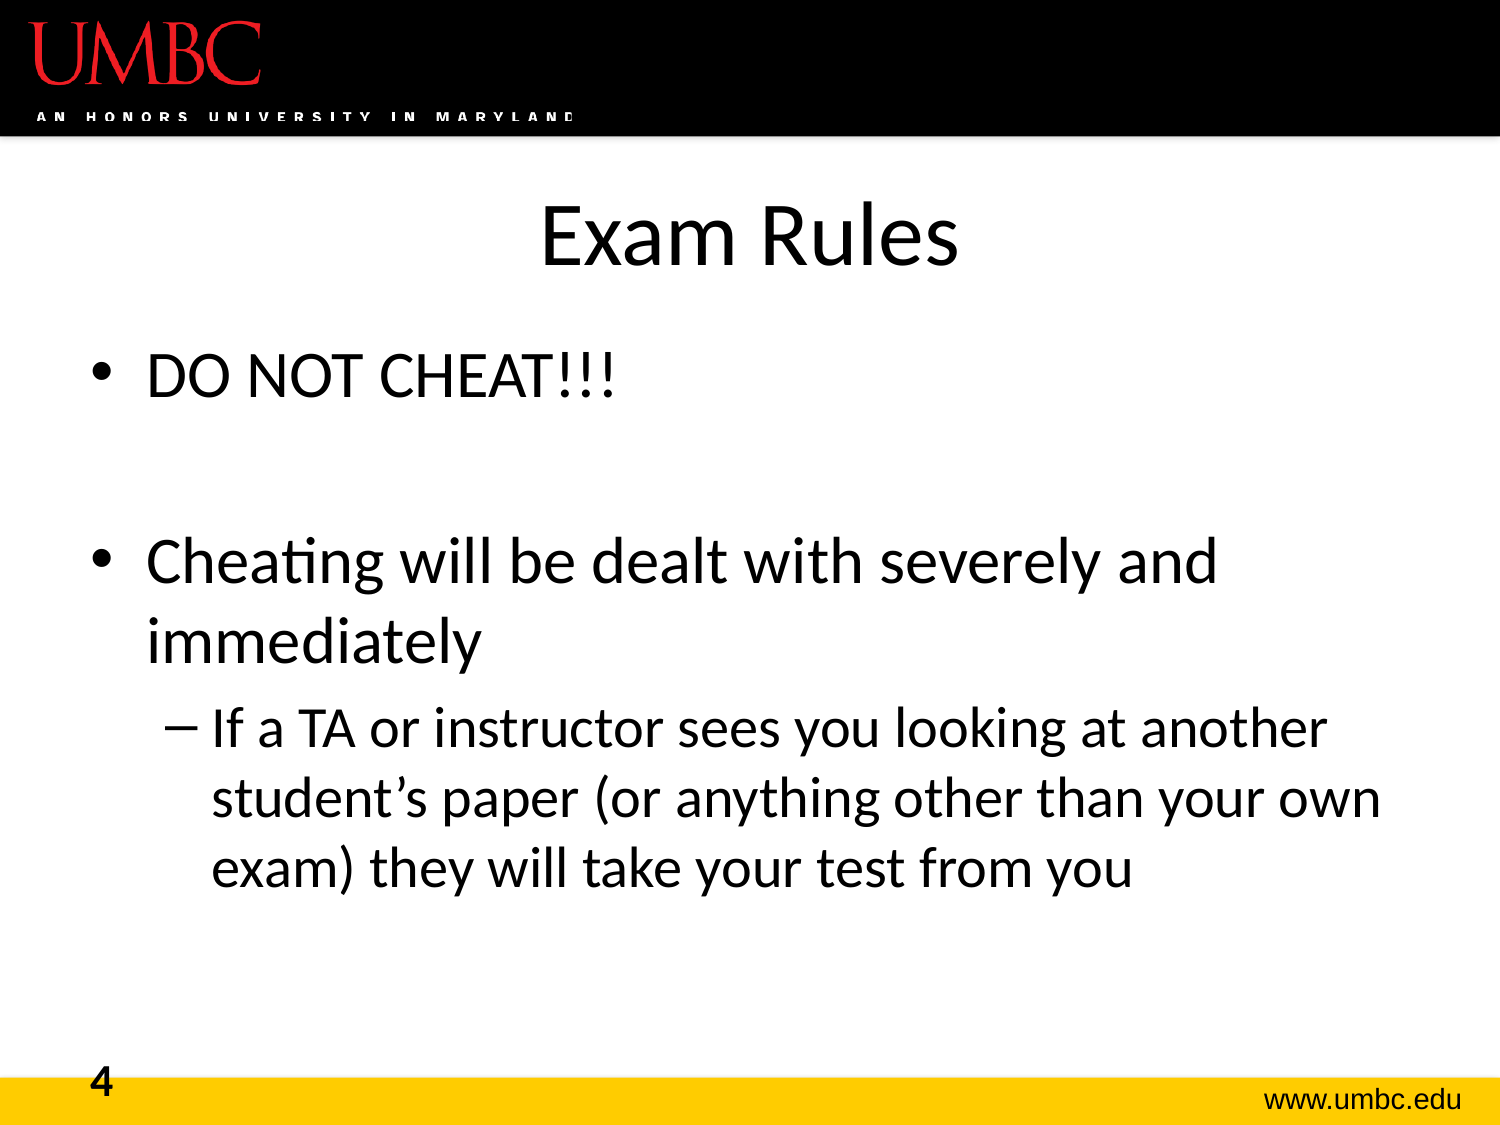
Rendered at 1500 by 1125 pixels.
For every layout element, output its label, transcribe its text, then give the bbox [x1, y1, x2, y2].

slide_number 4 [75, 1042, 425, 1103]
title Exam Rules [75, 135, 1425, 323]
list DO NOT CHEAT!!! Cheating will be dealt with severely and immediately If a TA or instructor sees you looking at another student’s paper (or anything other than your own exam) they will take your test from you [75, 323, 1425, 1005]
